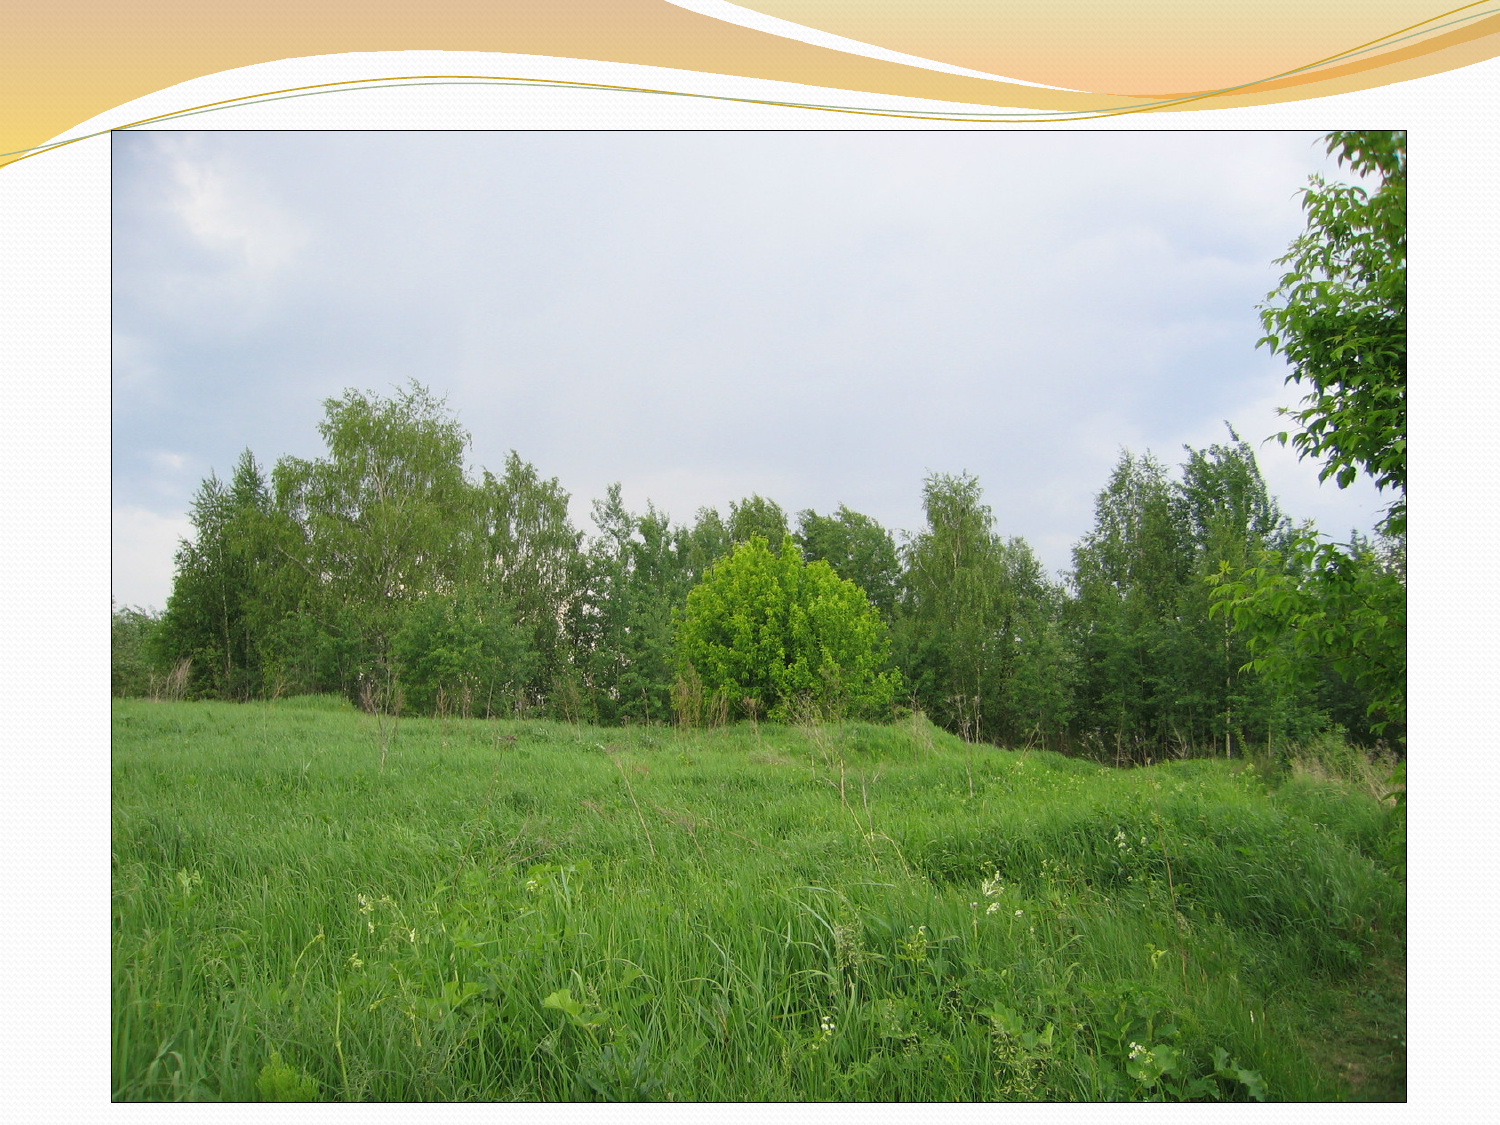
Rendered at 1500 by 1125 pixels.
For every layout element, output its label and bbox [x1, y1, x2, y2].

picture [111, 129, 1407, 1102]
